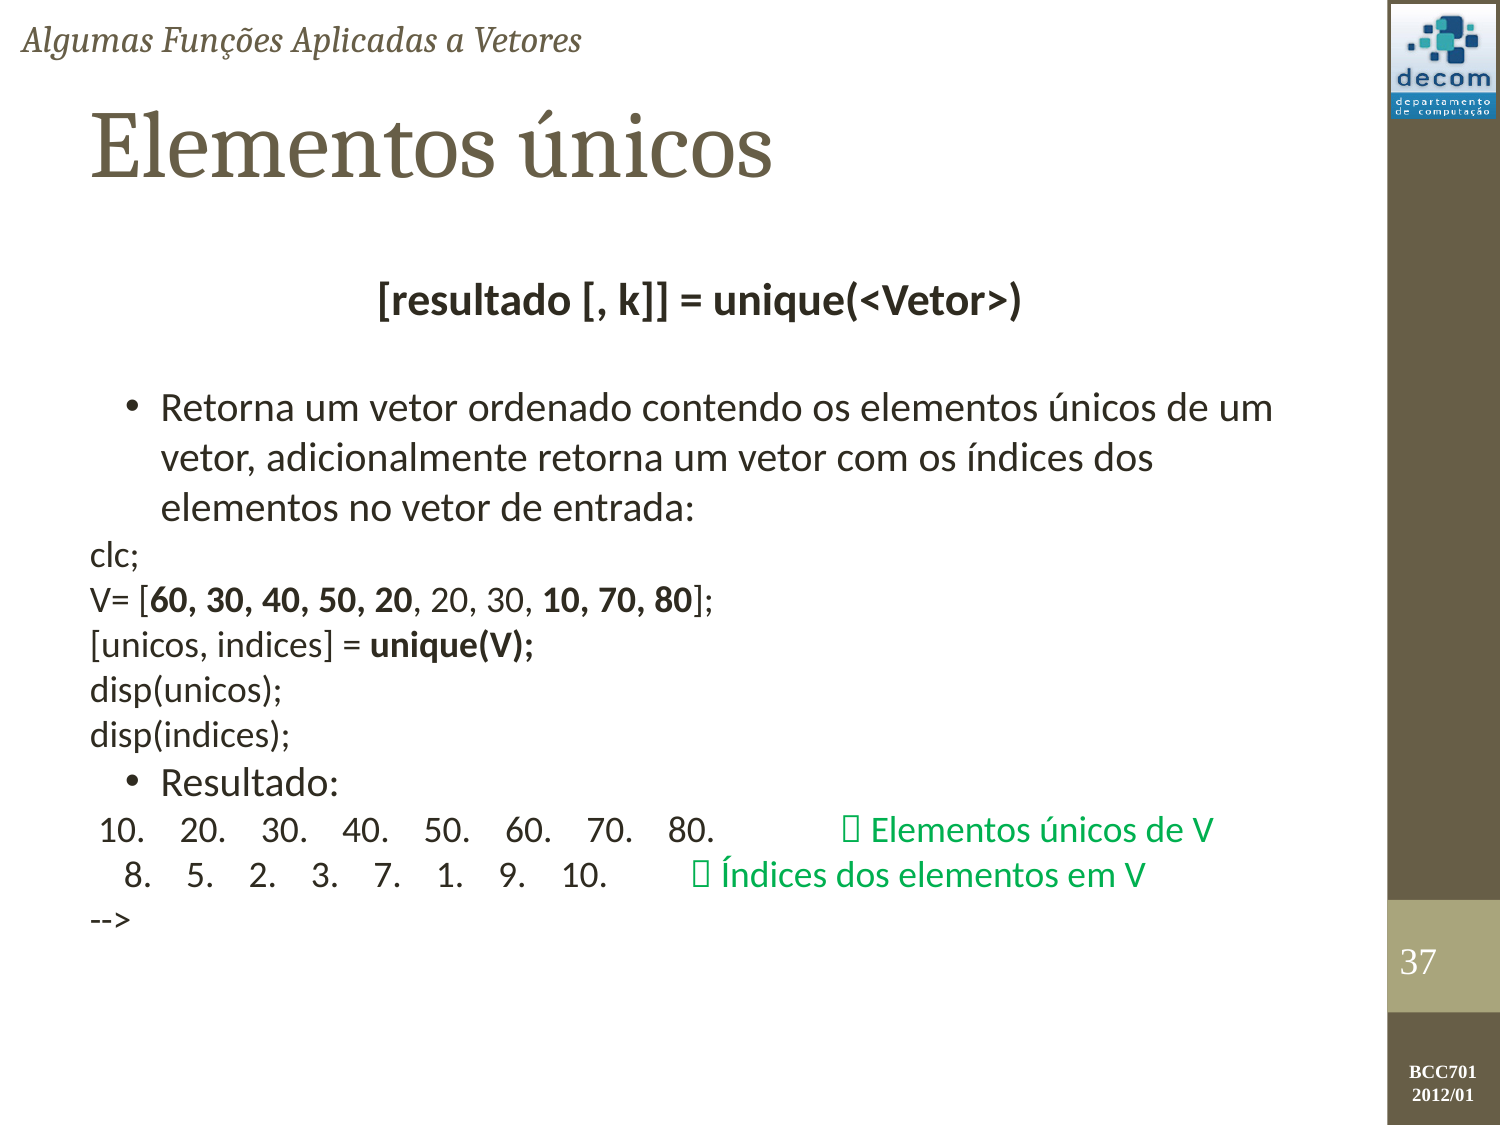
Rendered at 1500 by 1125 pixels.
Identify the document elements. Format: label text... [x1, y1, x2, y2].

text_box Algumas Funções Aplicadas a Vetores [6, 11, 1255, 63]
text_box <number> [1399, 926, 1490, 992]
text_box [resultado [, k]] = unique(<Vetor>) Retorna um vetor ordenado contendo os elementos únicos de um vetor, adicionalmente retorna um vetor com os índices dos elementos no vetor de entrada: clc; V= [60, 30, 40, 50, 20, 20, 30, 10, 70, 80]; [unicos, indices] = unique(V); disp(unicos); disp(indices); Resultado: 10. 20. 30. 40. 50. 60. 70. 80.  Elementos únicos de V 8. 5. 2. 3. 7. 1. 9. 10.  Índices dos elementos em V --> [74, 262, 1325, 1050]
picture [1391, 4, 1496, 119]
text_box Elementos únicos [74, 45, 1325, 233]
